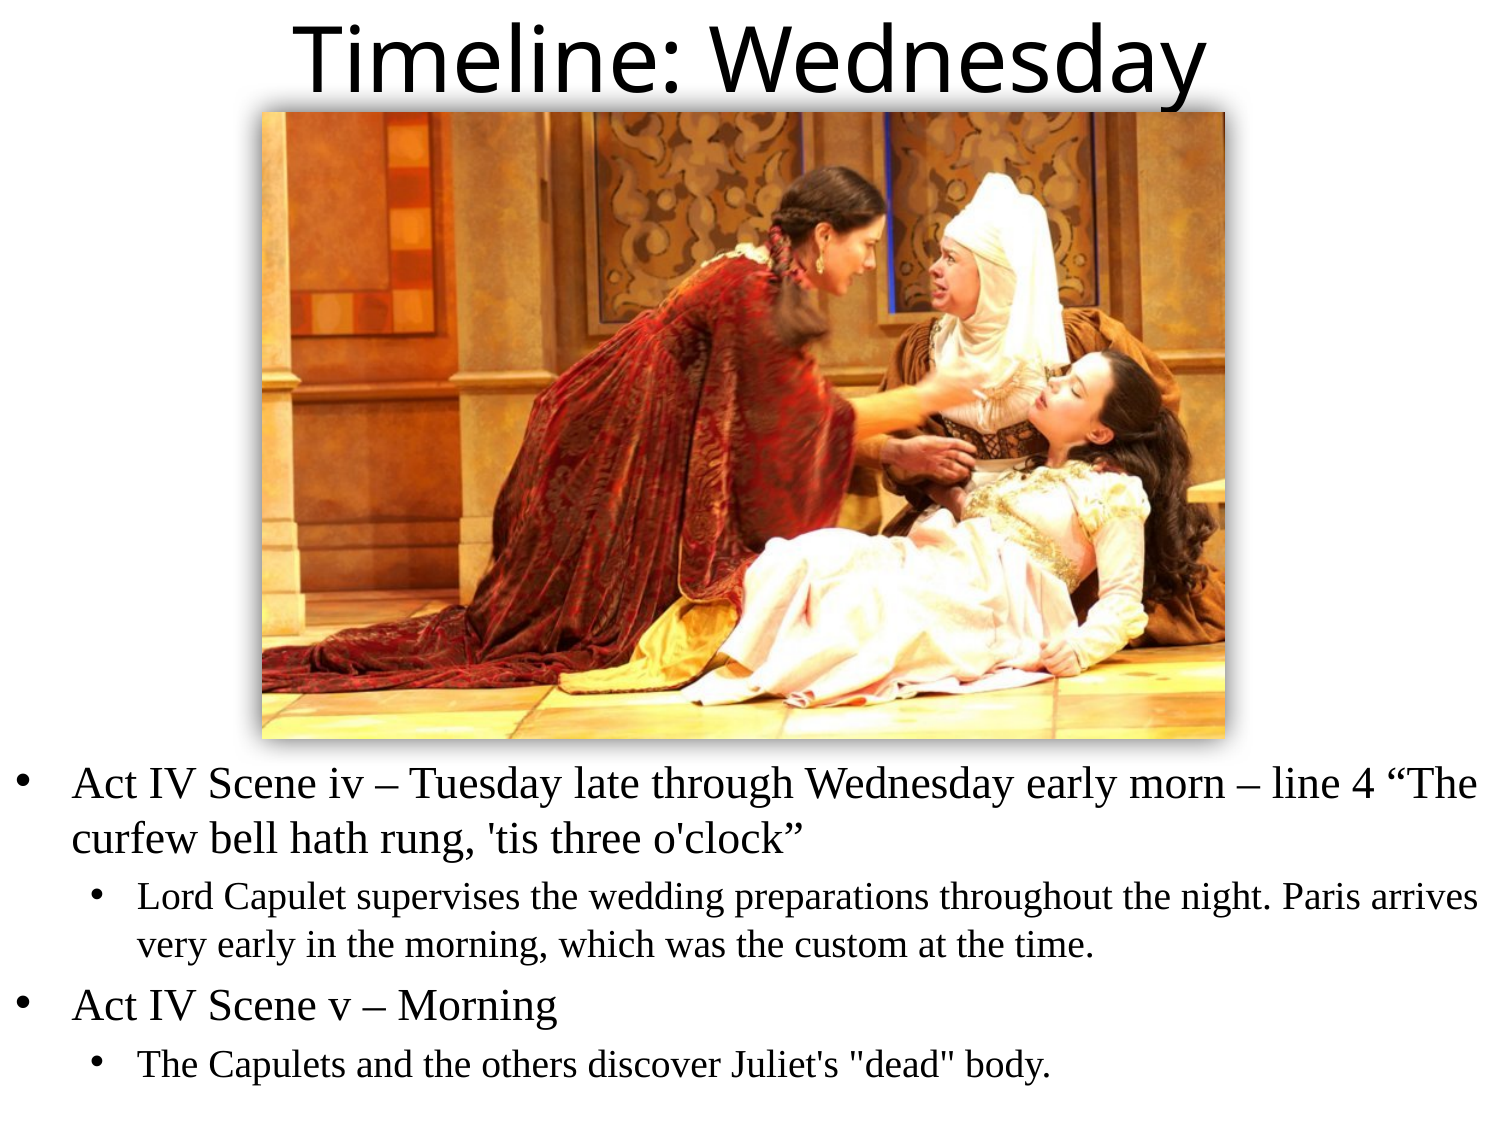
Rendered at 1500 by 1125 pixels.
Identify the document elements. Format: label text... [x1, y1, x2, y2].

title Timeline: Wednesday [75, 0, 1425, 150]
picture [262, 112, 1226, 739]
list Act IV Scene iv – Tuesday late through Wednesday early morn – line 4 “The curfew bell hath rung, 'tis three o'clock” Lord Capulet supervises the wedding preparations throughout the night. Paris arrives very early in the morning, which was the custom at the time. Act IV Scene v – Morning The Capulets and the others discover Juliet's "dead" body. [0, 745, 1500, 1125]
